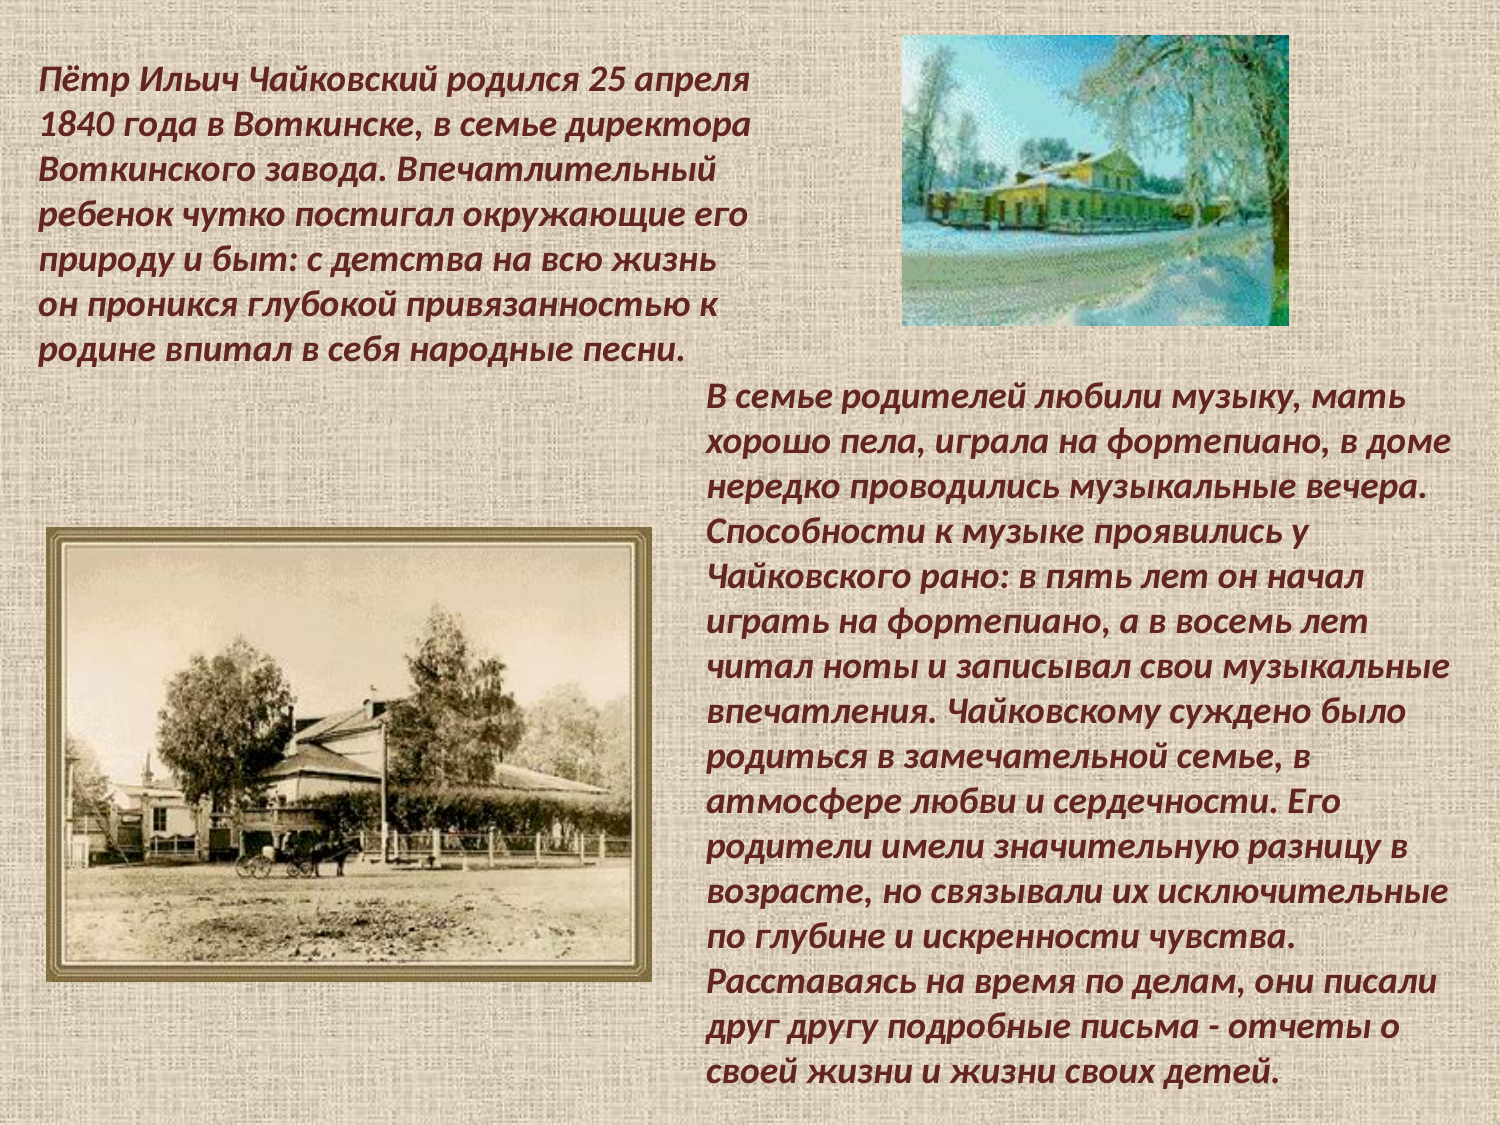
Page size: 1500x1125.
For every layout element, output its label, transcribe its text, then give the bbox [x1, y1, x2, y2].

picture [0, 0, 1500, 1125]
text_box В семье родителей любили музыку, мать хорошо пела, играла на фортепиано, в доме нередко проводились музыкальные вечера. Способности к музыке проявились у Чайковского рано: в пять лет он начал играть на фортепиано, а в восемь лет читал ноты и записывал свои музыкальные впечатления. Чайковскому суждено было родиться в замечательной семье, в атмосфере любви и сердечности. Его родители имели значительную разницу в возрасте, но связывали их исключительные по глубине и искренности чувства. Расставаясь на время по делам, они писали друг другу подробные письма - отчеты о своей жизни и жизни своих детей. [691, 363, 1500, 1098]
text_box Пётр Ильич Чайковский родился 25 апреля 1840 года в Воткинске, в семье директора Воткинского завода. Впечатлительный ребенок чутко постигал окружающие его природу и быт: с детства на всю жизнь он проникся глубокой привязанностью к родине впитал в себя народные песни. [23, 46, 774, 377]
